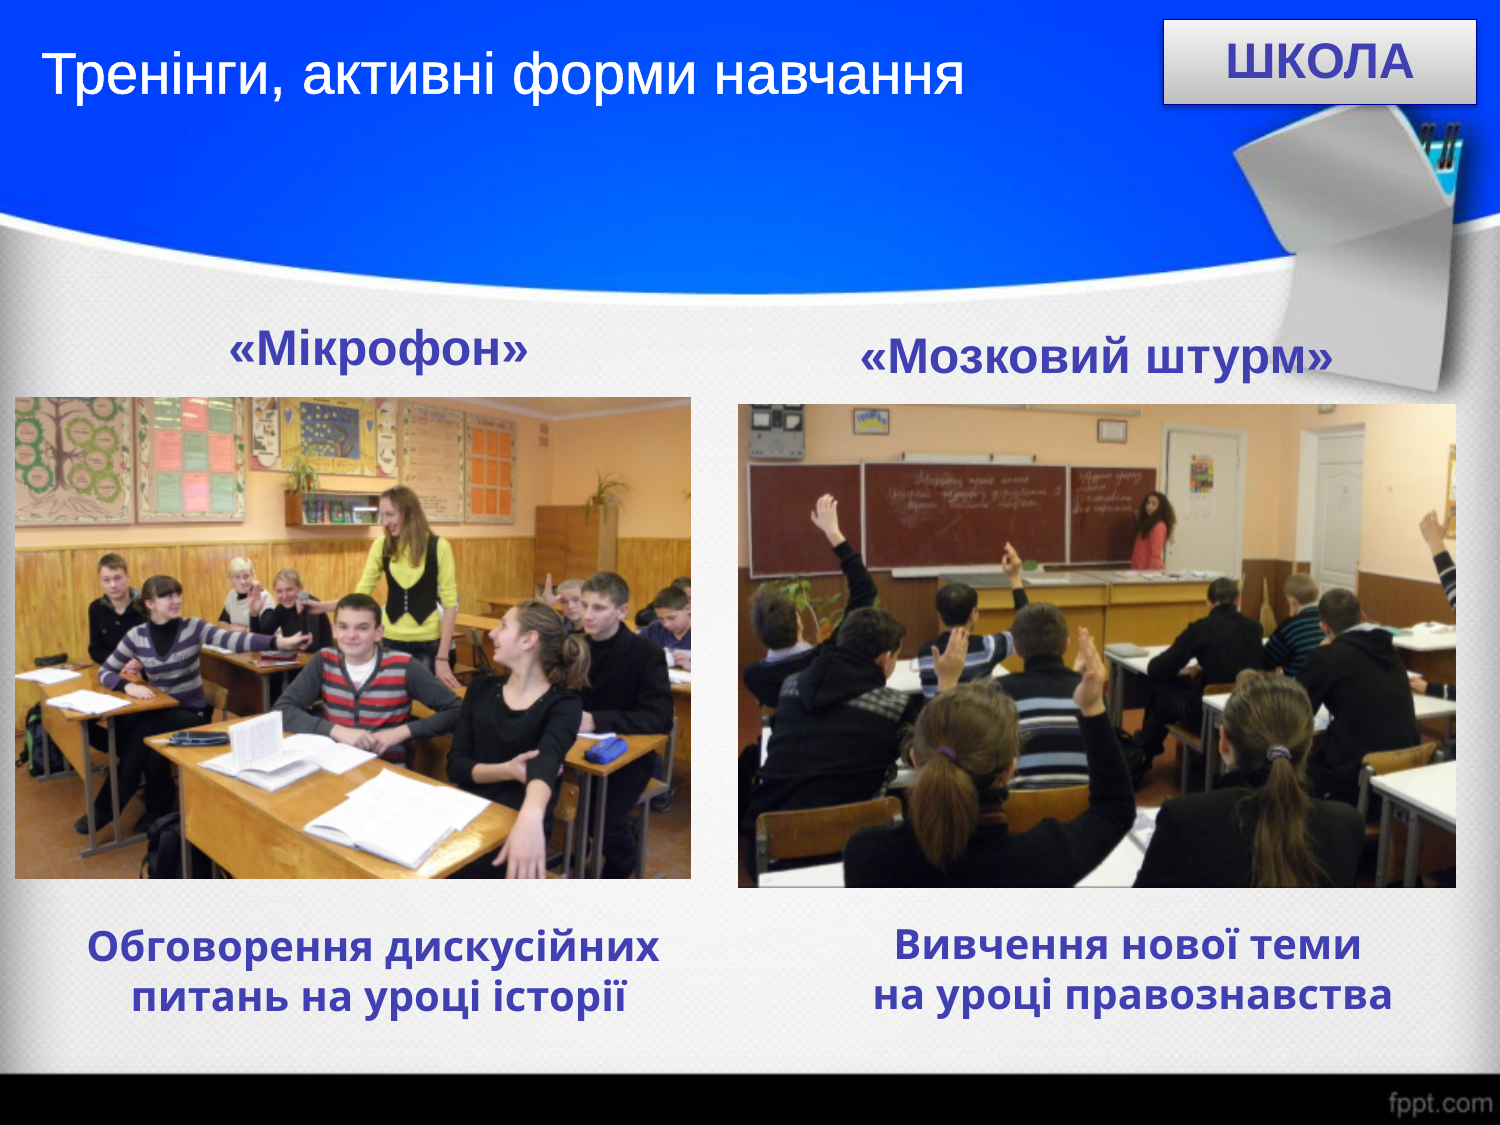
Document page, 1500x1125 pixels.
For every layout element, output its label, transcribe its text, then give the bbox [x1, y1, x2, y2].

text_box Тренінги, активні форми навчання [26, 27, 981, 113]
text_box Обговорення дискусійних питань на уроці історії [71, 912, 686, 1028]
text_box «Мікрофон» [213, 314, 545, 384]
text_box «Мозковий штурм» [844, 322, 1350, 392]
text_box Вивчення нової теми на уроці правознавства [857, 911, 1409, 1025]
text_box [1163, 18, 1477, 106]
picture [0, 0, 1500, 1125]
